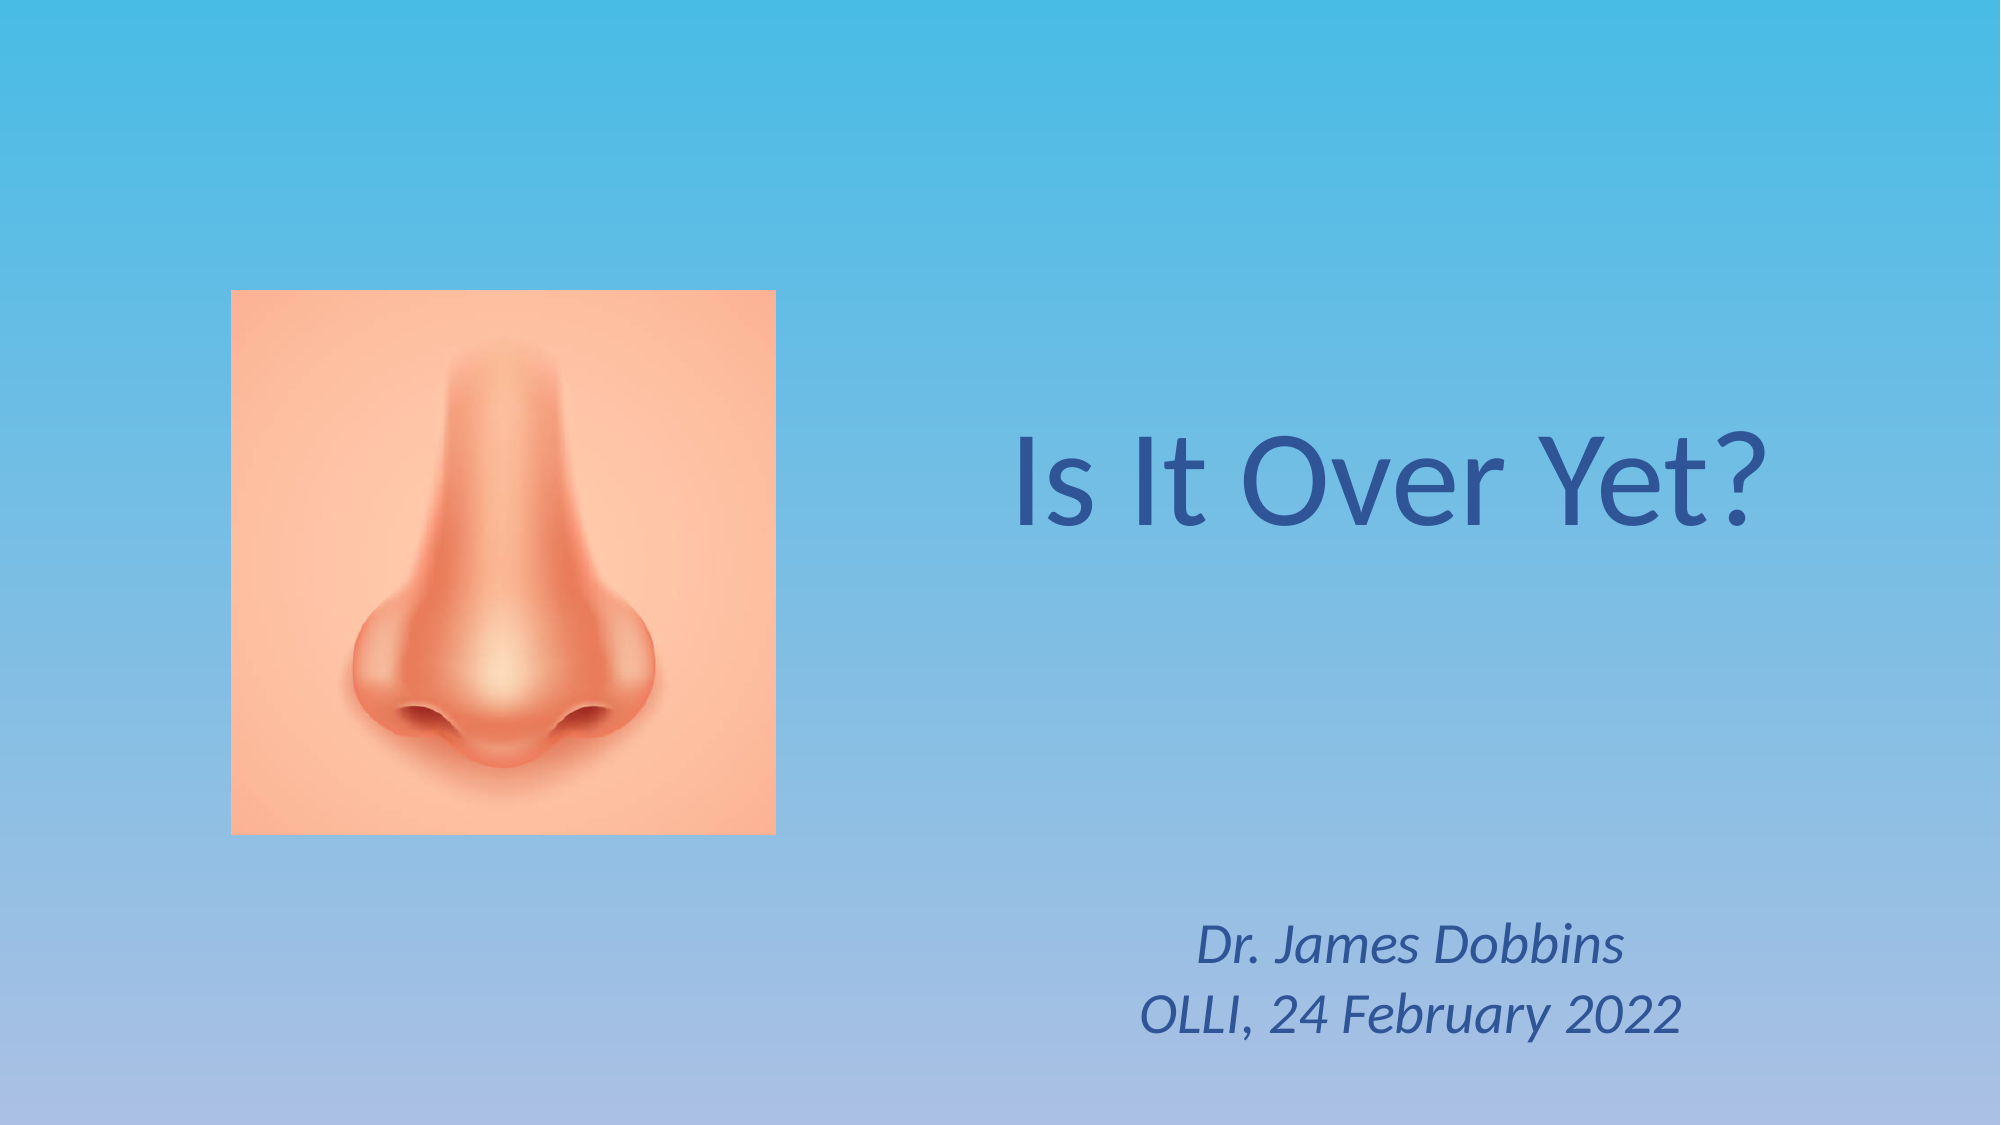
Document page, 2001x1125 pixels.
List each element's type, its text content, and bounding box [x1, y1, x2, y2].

picture [231, 290, 776, 835]
text_box Is It Over Yet? [851, 380, 1933, 561]
text_box Dr. James Dobbins OLLI, 24 February 2022 [1028, 897, 1794, 1053]
